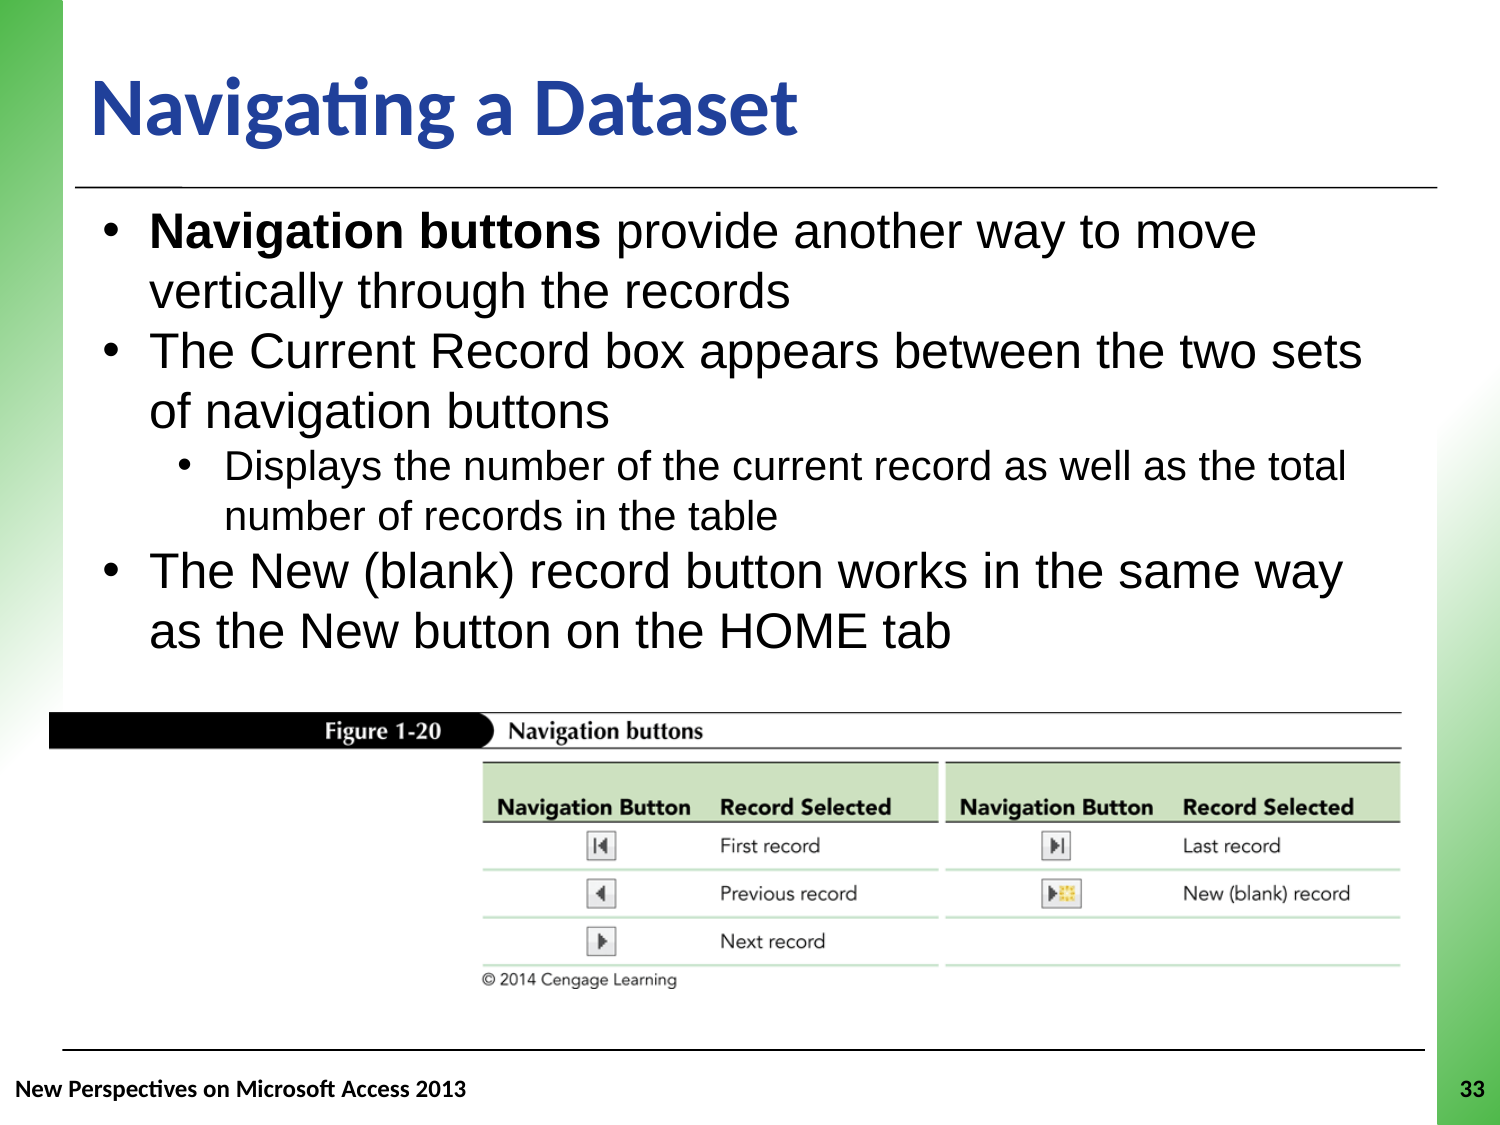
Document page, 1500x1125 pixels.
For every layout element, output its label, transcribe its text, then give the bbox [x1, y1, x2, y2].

picture [48, 712, 1402, 989]
text_box Navigation buttons provide another way to move vertically through the records The Current Record box appears between the two sets of navigation buttons Displays the number of the current record as well as the total number of records in the table The New (blank) record button works in the same way as the New button on the HOME tab [87, 191, 1425, 667]
footer New Perspectives on Microsoft Access 2013 [0, 1050, 1350, 1125]
slide_number 33 [1412, 1050, 1500, 1125]
title Navigating a Dataset [74, 24, 1438, 181]
